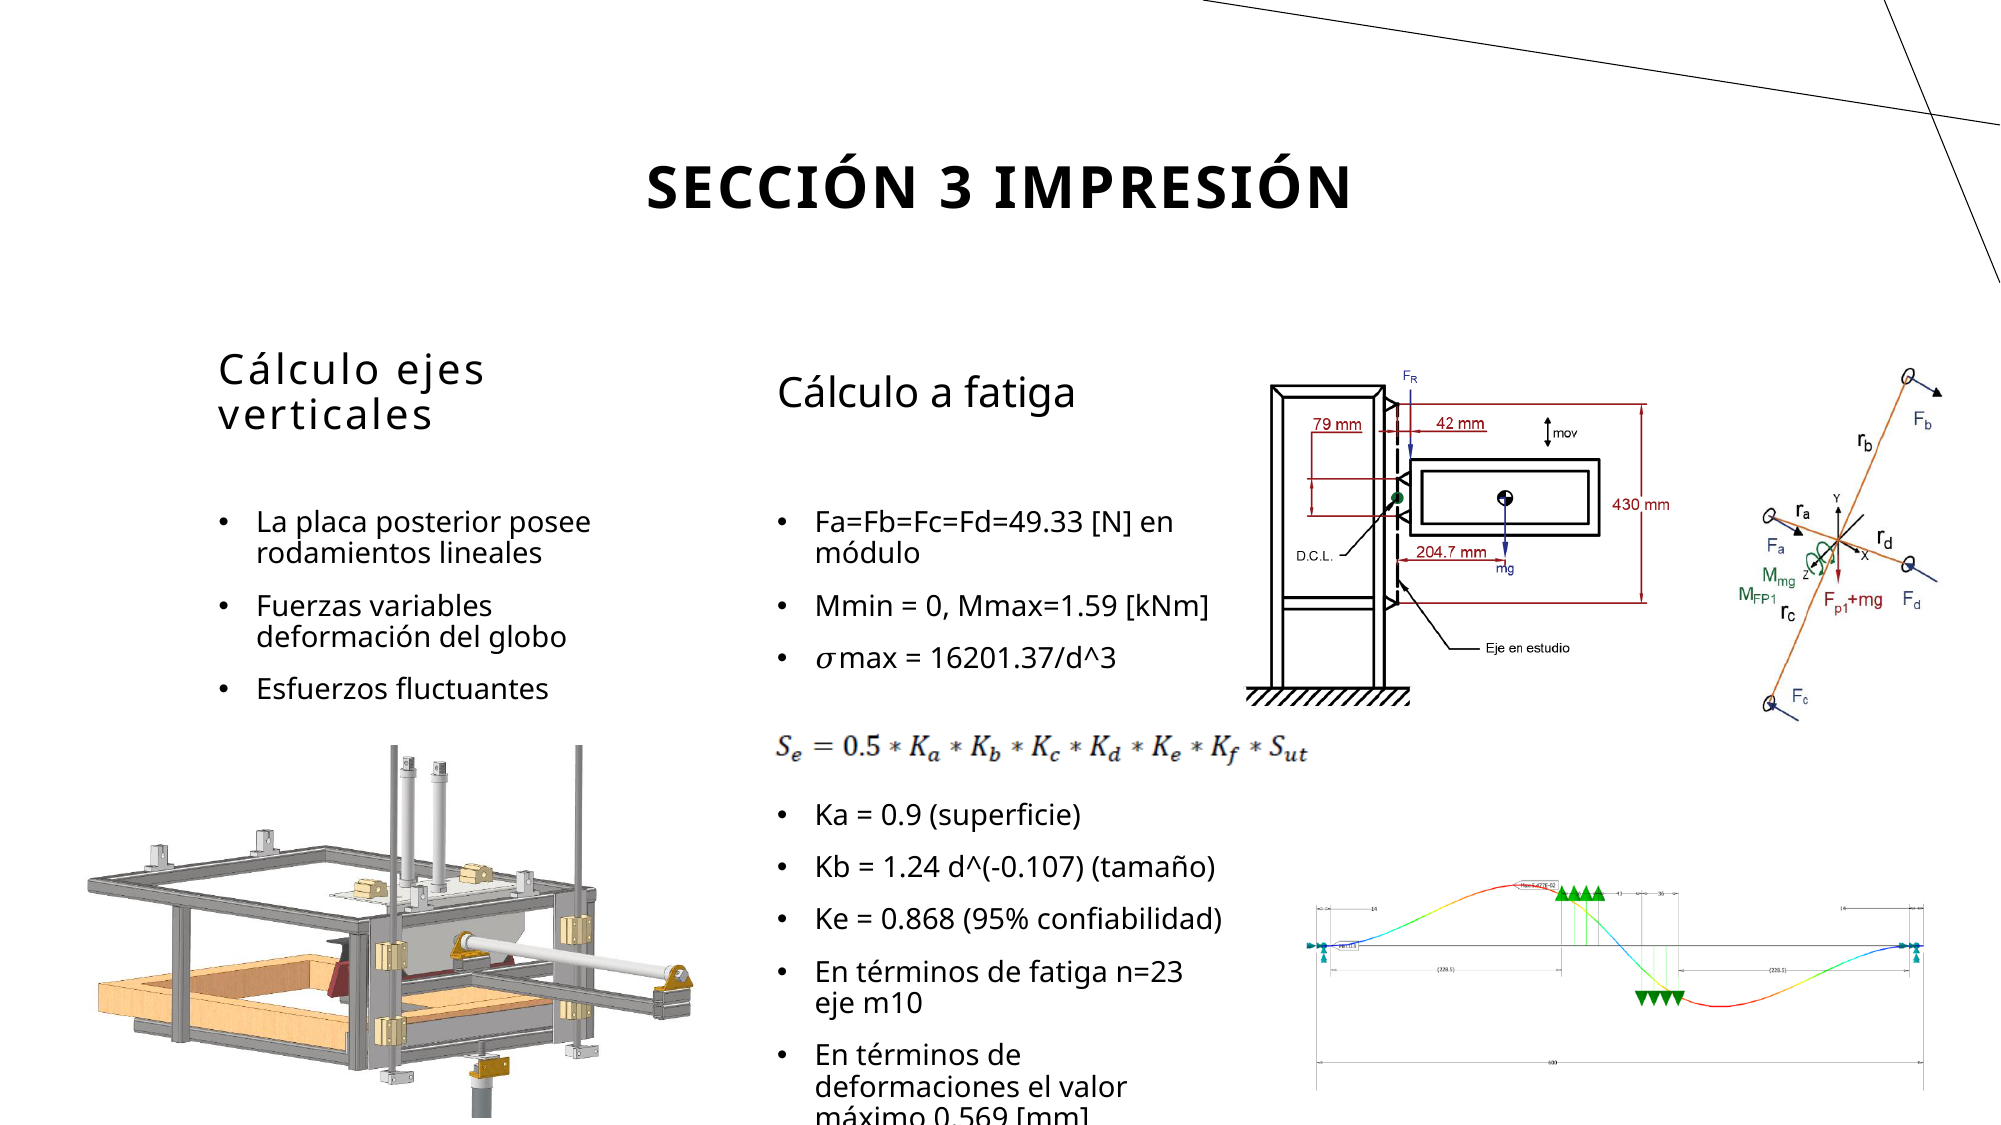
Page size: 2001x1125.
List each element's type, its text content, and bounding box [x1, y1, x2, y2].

picture [763, 364, 1949, 773]
picture [1296, 867, 1959, 1091]
text_box Cálculo a fatiga [762, 326, 1238, 462]
title Sección 3 Impresión [309, 80, 1691, 298]
list Cálculo ejes verticales [203, 326, 677, 462]
text_box La placa posterior posee rodamientos lineales Fuerzas variables deformación del globo Esfuerzos fluctuantes [203, 500, 677, 745]
text_box Fa=Fb=Fc=Fd=49.33 [N] en módulo Mmin = 0, Mmax=1.59 [kNm] 𝜎max = 16201.37/d^3 Ka = 0.9 (superficie) Kb = 1.24 d^(-0.107) (tamaño) Ke = 0.868 (95% confiabilidad) En términos de fatiga n=23 eje m10 En términos de deformaciones el valor máximo 0.569 [mm] [762, 500, 1238, 1118]
picture [78, 745, 704, 1118]
